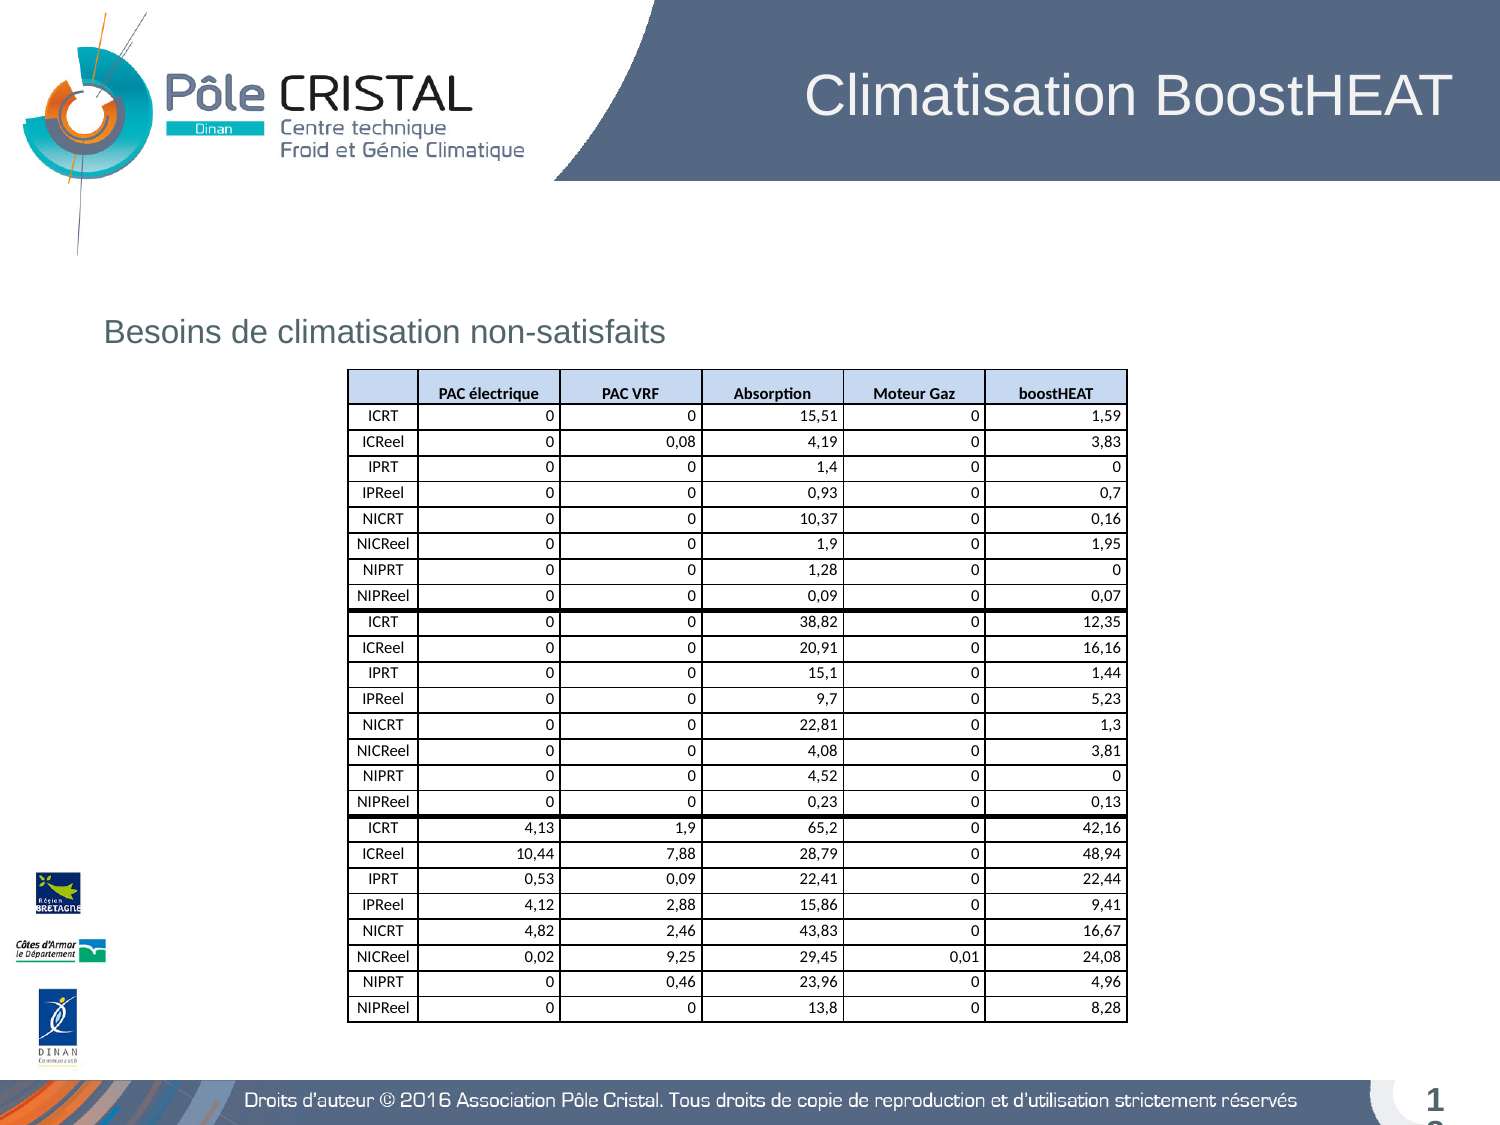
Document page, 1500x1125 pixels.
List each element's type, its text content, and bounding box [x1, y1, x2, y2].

table_cell 4,08 [703, 740, 843, 764]
table_cell 0 [561, 688, 701, 712]
table_cell 0,7 [986, 482, 1126, 506]
table_cell IPReel [349, 482, 417, 506]
table_cell 0,13 [986, 791, 1126, 814]
table_cell 0 [419, 663, 559, 687]
table_cell 1,9 [561, 819, 701, 841]
table_cell 9,7 [703, 688, 843, 712]
table_header boostHEAT [986, 370, 1126, 403]
table_cell 0,53 [419, 869, 559, 893]
table_cell 0 [844, 894, 984, 918]
table_cell 0 [419, 585, 559, 608]
table_cell NIPReel [349, 585, 417, 608]
table_cell 0 [419, 560, 559, 584]
table_cell NIPReel [349, 791, 417, 814]
table_cell 0,08 [561, 431, 701, 455]
table_cell NICReel [349, 740, 417, 764]
table_cell 0 [844, 508, 984, 532]
table_cell 0 [419, 637, 559, 661]
table_cell 24,08 [986, 946, 1126, 970]
table_cell 22,81 [703, 714, 843, 738]
table_cell 0 [419, 791, 559, 814]
table_cell 0 [561, 482, 701, 506]
table_cell NIPRT [349, 972, 417, 996]
table_cell IPRT [349, 869, 417, 893]
table_cell NICRT [349, 508, 417, 532]
table_cell 42,16 [986, 819, 1126, 841]
table_cell 0,02 [419, 946, 559, 970]
table_header PAC VRF [561, 370, 701, 403]
table_cell 0 [561, 740, 701, 764]
table_cell 0 [561, 508, 701, 532]
table_cell 48,94 [986, 843, 1126, 867]
table_cell 0 [419, 534, 559, 558]
table_cell 0 [419, 508, 559, 532]
table_cell ICRT [349, 819, 417, 841]
table_cell 0 [419, 766, 559, 790]
table_cell 4,52 [703, 766, 843, 790]
table_cell IPRT [349, 457, 417, 481]
table_cell 0,09 [703, 585, 843, 608]
table_cell 0 [844, 920, 984, 944]
table_cell 0 [844, 714, 984, 738]
table_cell 0 [844, 482, 984, 506]
table_cell 1,28 [703, 560, 843, 584]
table_cell NICReel [349, 946, 417, 970]
table_cell 0 [844, 637, 984, 661]
table_cell 0,07 [986, 585, 1126, 608]
table_cell NIPRT [349, 560, 417, 584]
table_cell 0 [844, 791, 984, 814]
table_cell ICRT [349, 405, 417, 429]
table_header Moteur Gaz [844, 370, 984, 403]
table_cell 1,4 [703, 457, 843, 481]
table_cell IPReel [349, 688, 417, 712]
table_cell ICReel [349, 843, 417, 867]
table_cell 0,23 [703, 791, 843, 814]
table_cell 0 [561, 637, 701, 661]
table_cell 0 [561, 405, 701, 429]
table_cell IPRT [349, 663, 417, 687]
table_cell 0 [844, 997, 984, 1021]
table_cell 0 [844, 405, 984, 429]
table_cell 0,46 [561, 972, 701, 996]
table_cell 7,88 [561, 843, 701, 867]
table_cell 0 [844, 688, 984, 712]
table_header PAC électrique [419, 370, 559, 403]
table_cell 65,2 [703, 819, 843, 841]
table_cell 12,35 [986, 613, 1126, 635]
table_cell 0 [986, 560, 1126, 584]
table_cell 0 [844, 663, 984, 687]
text_box [88, 255, 1447, 421]
table_cell 22,41 [703, 869, 843, 893]
table_cell 9,25 [561, 946, 701, 970]
table_cell NIPReel [349, 997, 417, 1021]
table_cell 0 [844, 740, 984, 764]
table_cell 8,28 [986, 997, 1126, 1021]
title Climatisation BoostHEAT [537, 0, 1471, 185]
table_cell 1,9 [703, 534, 843, 558]
table_cell ICReel [349, 637, 417, 661]
table_cell 10,44 [419, 843, 559, 867]
table_cell 9,41 [986, 894, 1126, 918]
table_cell 16,67 [986, 920, 1126, 944]
table_cell 0,16 [986, 508, 1126, 532]
table_cell 0 [561, 714, 701, 738]
table_cell 0 [844, 457, 984, 481]
table_cell 0 [844, 613, 984, 635]
table_cell 0 [419, 482, 559, 506]
table_cell 10,37 [703, 508, 843, 532]
table_cell 0 [844, 766, 984, 790]
table_cell 43,83 [703, 920, 843, 944]
table_cell 0 [561, 560, 701, 584]
table_cell 0 [419, 714, 559, 738]
table_cell 15,1 [703, 663, 843, 687]
table_cell 0 [419, 431, 559, 455]
table_cell 0 [561, 791, 701, 814]
table_cell 0 [986, 766, 1126, 790]
table_cell 15,51 [703, 405, 843, 429]
table_cell 38,82 [703, 613, 843, 635]
table_cell 0 [844, 819, 984, 841]
table_cell 2,88 [561, 894, 701, 918]
table_cell 0 [419, 457, 559, 481]
table_cell 4,82 [419, 920, 559, 944]
table_cell 13,8 [703, 997, 843, 1021]
table_cell 0,01 [844, 946, 984, 970]
table_cell 0 [844, 560, 984, 584]
table_cell ICReel [349, 431, 417, 455]
table_cell 5,23 [986, 688, 1126, 712]
table_cell 3,81 [986, 740, 1126, 764]
table_cell 16,16 [986, 637, 1126, 661]
table_cell 0,93 [703, 482, 843, 506]
table_cell 4,13 [419, 819, 559, 841]
table_cell 22,44 [986, 869, 1126, 893]
table_header Absorption [703, 370, 843, 403]
table_cell 15,86 [703, 894, 843, 918]
table_cell 1,3 [986, 714, 1126, 738]
table_cell 1,44 [986, 663, 1126, 687]
table_cell 0 [419, 613, 559, 635]
table_cell 0 [561, 663, 701, 687]
table_cell 4,96 [986, 972, 1126, 996]
table_header [349, 370, 417, 403]
table_cell 0 [419, 740, 559, 764]
table_cell 2,46 [561, 920, 701, 944]
table_cell NICRT [349, 920, 417, 944]
table_cell 0 [844, 585, 984, 608]
table_cell 23,96 [703, 972, 843, 996]
table_cell ICRT [349, 613, 417, 635]
table_cell 0 [419, 972, 559, 996]
table_cell 0 [561, 766, 701, 790]
table_cell 0,09 [561, 869, 701, 893]
table_cell 0 [419, 405, 559, 429]
table_cell 0 [561, 997, 701, 1021]
table_cell NICRT [349, 714, 417, 738]
table_cell 3,83 [986, 431, 1126, 455]
table_cell 1,95 [986, 534, 1126, 558]
table_cell 0 [844, 972, 984, 996]
table_cell 20,91 [703, 637, 843, 661]
table_cell 0 [844, 869, 984, 893]
picture [0, 0, 1500, 1125]
table_cell 0 [419, 688, 559, 712]
table_cell 0 [561, 457, 701, 481]
table_cell 29,45 [703, 946, 843, 970]
table_cell 0 [561, 585, 701, 608]
table_cell 28,79 [703, 843, 843, 867]
table_cell 0 [844, 843, 984, 867]
table_cell 0 [419, 997, 559, 1021]
table_cell 4,19 [703, 431, 843, 455]
table_cell NICReel [349, 534, 417, 558]
table_cell NIPRT [349, 766, 417, 790]
table_cell 0 [844, 534, 984, 558]
table_cell 1,59 [986, 405, 1126, 429]
table_cell 0 [561, 534, 701, 558]
table_cell 4,12 [419, 894, 559, 918]
table_cell 0 [986, 457, 1126, 481]
table_cell IPReel [349, 894, 417, 918]
table_cell 0 [561, 613, 701, 635]
table_cell 0 [844, 431, 984, 455]
text_box 18 [1411, 1070, 1459, 1125]
